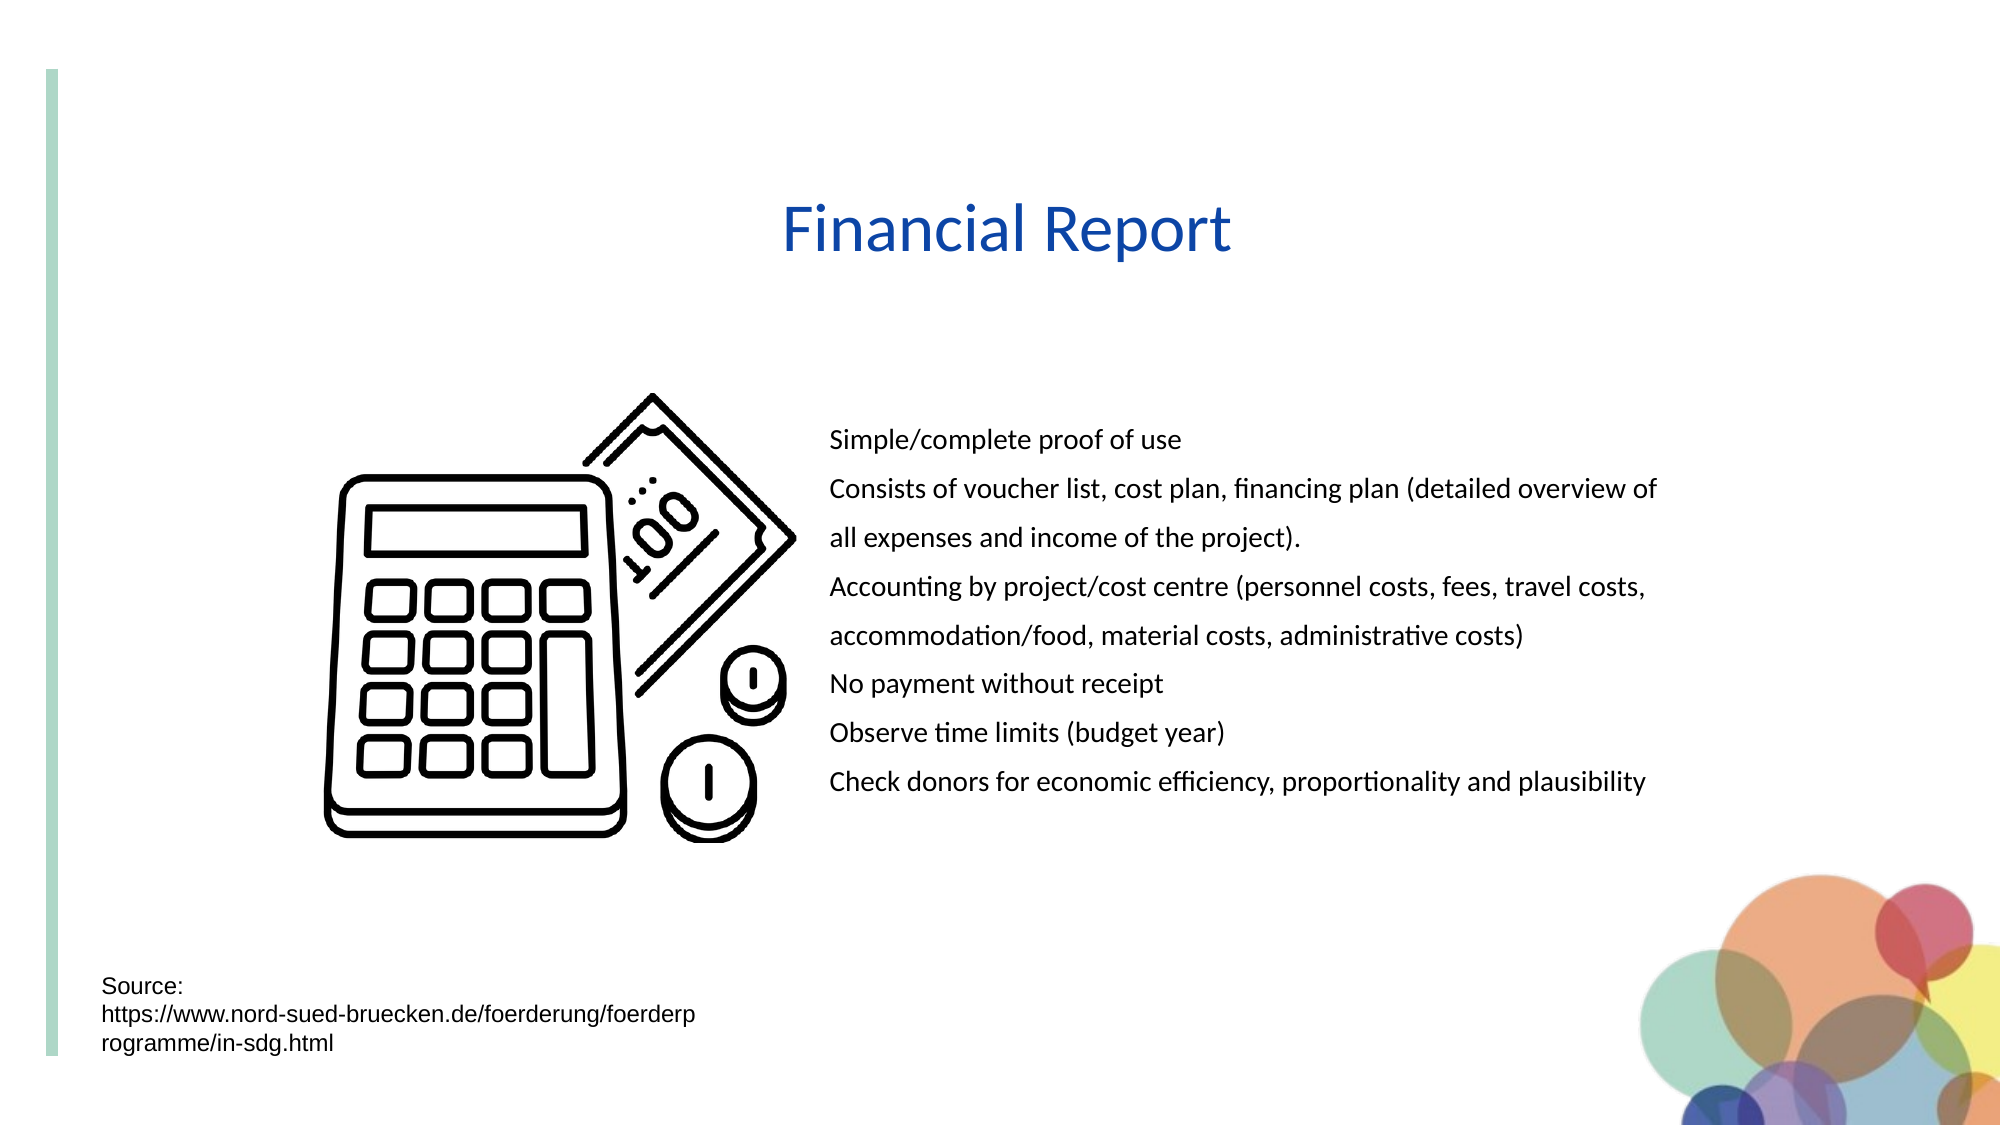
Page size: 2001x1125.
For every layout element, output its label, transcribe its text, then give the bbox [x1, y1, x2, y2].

picture [1499, 857, 2000, 1125]
text_box Source: https://www.nord-sued-bruecken.de/foerderung/foerderprogramme/in-sdg.html [101, 970, 699, 1057]
text_box Financial Report [710, 149, 1305, 266]
picture [323, 392, 797, 844]
text_box Simple/complete proof of use Consists of voucher list, cost plan, financing plan (detailed overview of all expenses and income of the project). Accounting by project/cost centre (personnel costs, fees, travel costs, accommodation/food, material costs, administrative costs) No payment without receipt Observe time limits (budget year) Check donors for economic efficiency, proportionality and plausibility [829, 406, 1678, 798]
